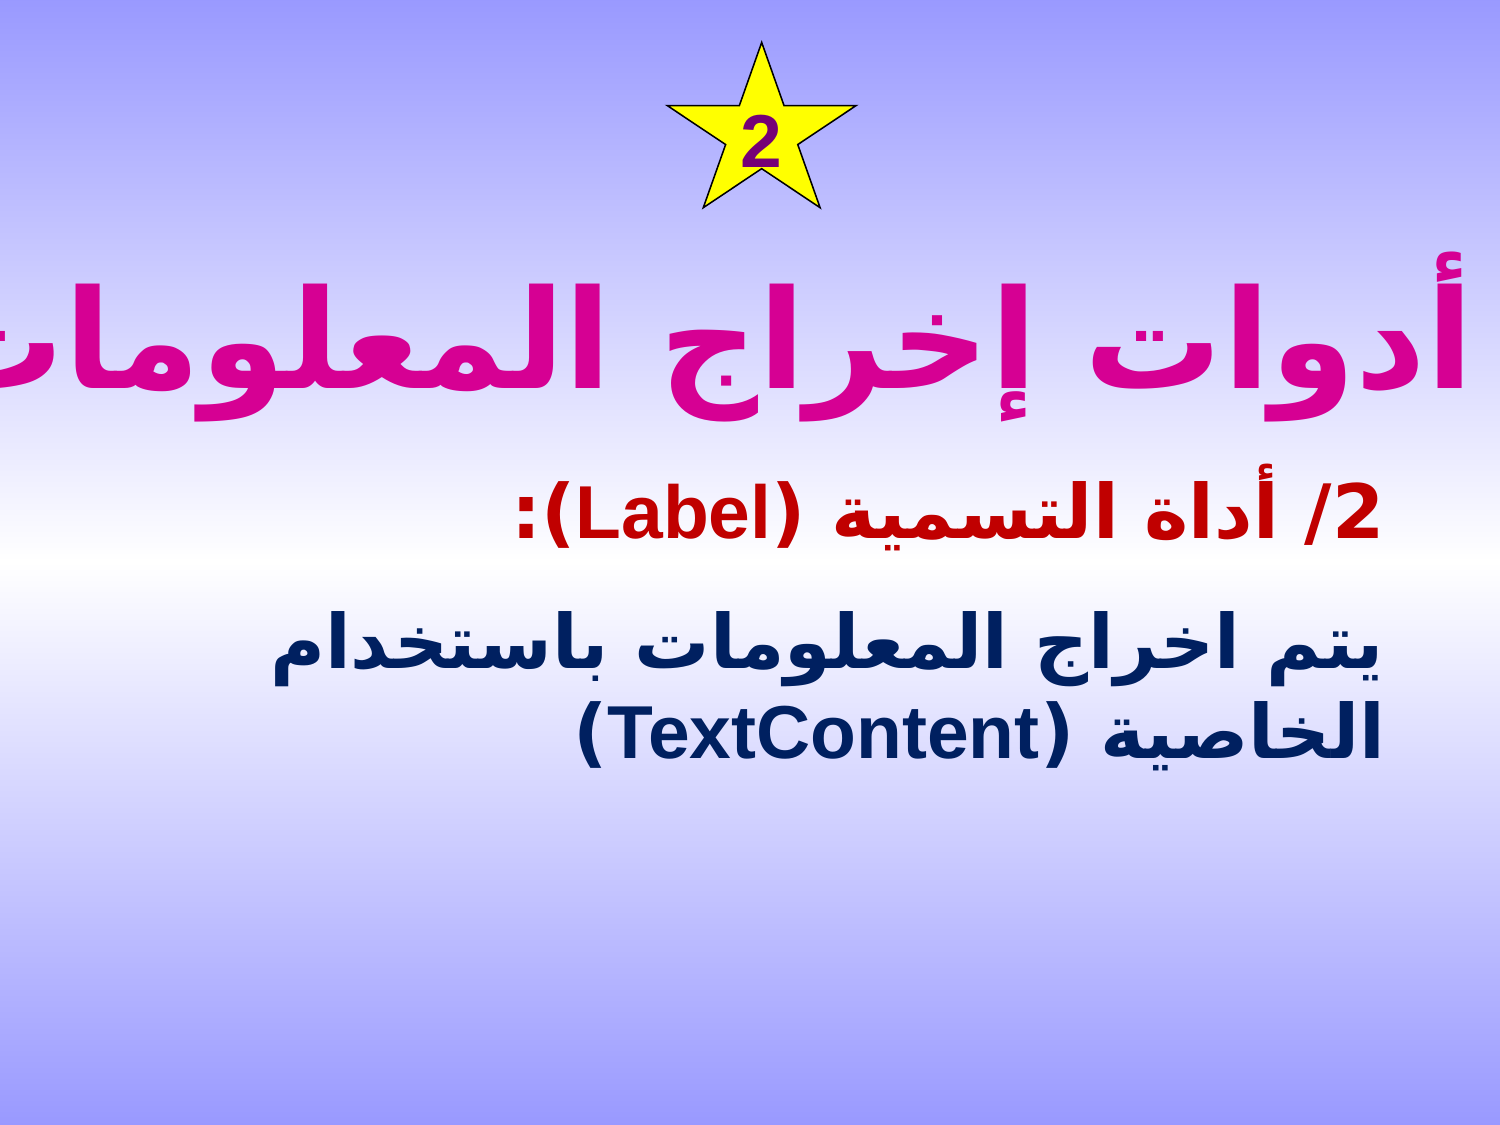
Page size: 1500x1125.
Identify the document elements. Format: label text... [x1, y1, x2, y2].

text_box 2/ أداة التسمية (Label): يتم اخراج المعلومات باستخدام الخاصية (TextContent) [135, 456, 1400, 781]
text_box أدوات إخراج المعلومات [0, 243, 1490, 424]
text_box 2 [667, 42, 857, 208]
